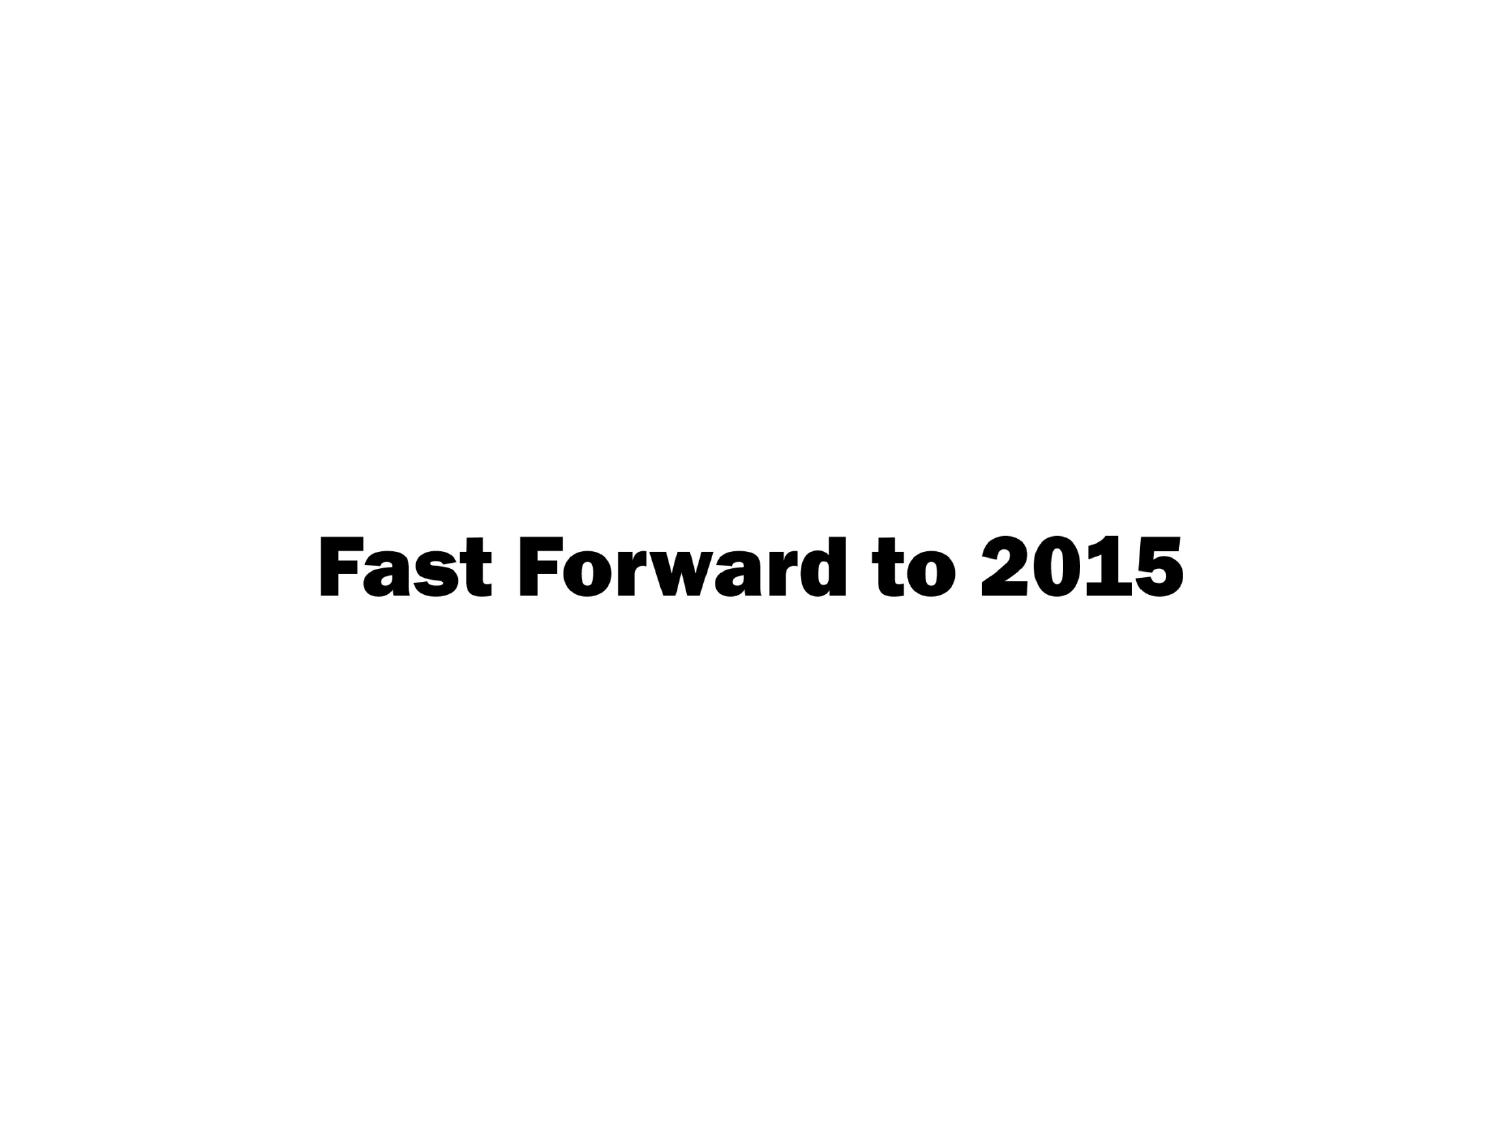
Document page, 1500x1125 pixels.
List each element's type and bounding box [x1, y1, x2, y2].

picture [0, 79, 1500, 1051]
